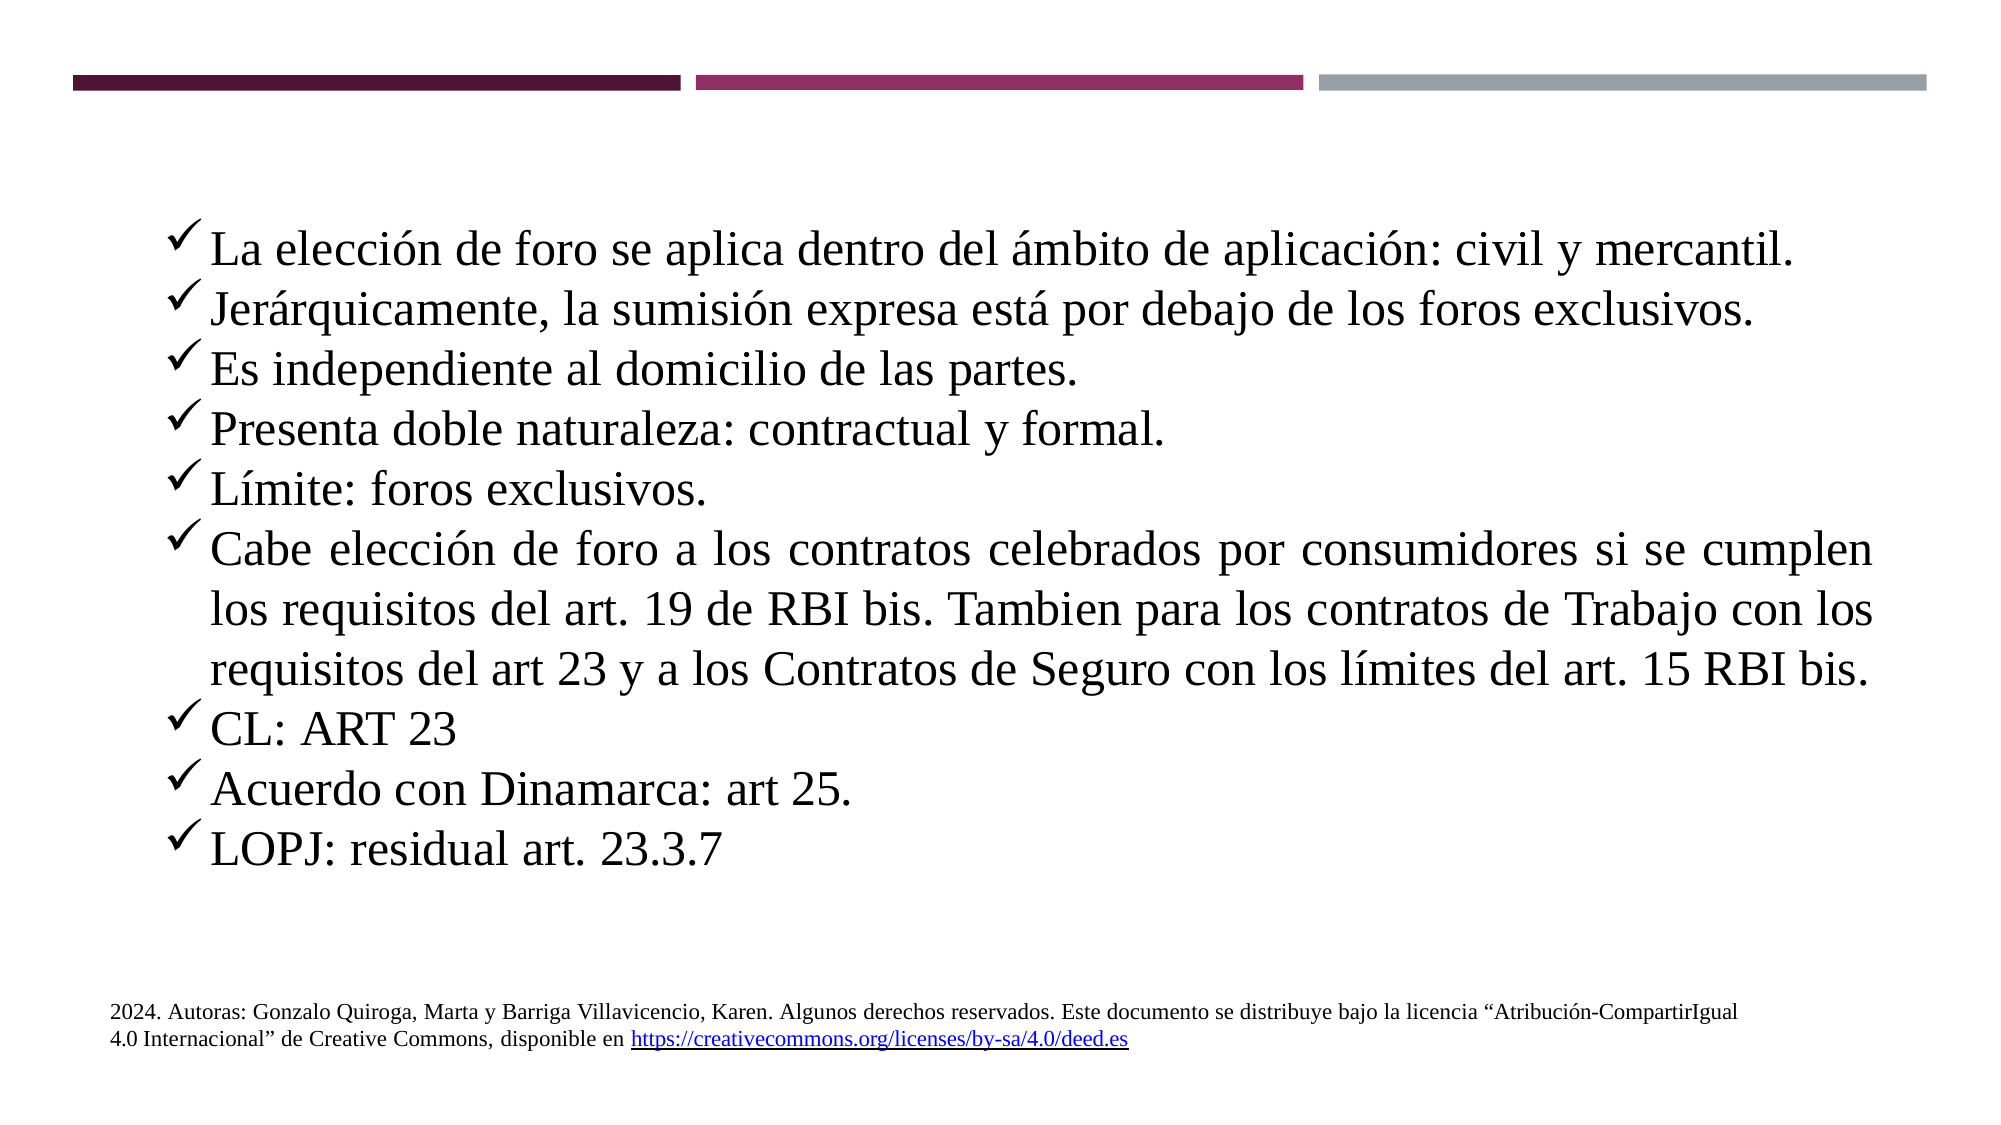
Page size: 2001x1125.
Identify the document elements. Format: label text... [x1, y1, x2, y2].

text_box La elección de foro se aplica dentro del ámbito de aplicación: civil y mercantil. Jerárquicamente, la sumisión expresa está por debajo de los foros exclusivos. Es independiente al domicilio de las partes. Presenta doble naturaleza: contractual y formal. Límite: foros exclusivos. Cabe elección de foro a los contratos celebrados por consumidores si se cumplen los requisitos del art. 19 de RBI bis. Tambien para los contratos de Trabajo con los requisitos del art 23 y a los Contratos de Seguro con los límites del art. 15 RBI bis. CL: ART 23 Acuerdo con Dinamarca: art 25. LOPJ: residual art. 23.3.7 [161, 213, 1875, 876]
text_box 2024. Autoras: Gonzalo Quiroga, Marta y Barriga Villavicencio, Karen. Algunos derechos reservados. Este documento se distribuye bajo la licencia “Atribución-CompartirIgual 4.0 Internacional” de Creative Commons, disponible en https://creativecommons.org/licenses/by-sa/4.0/deed.es [108, 995, 1767, 1052]
